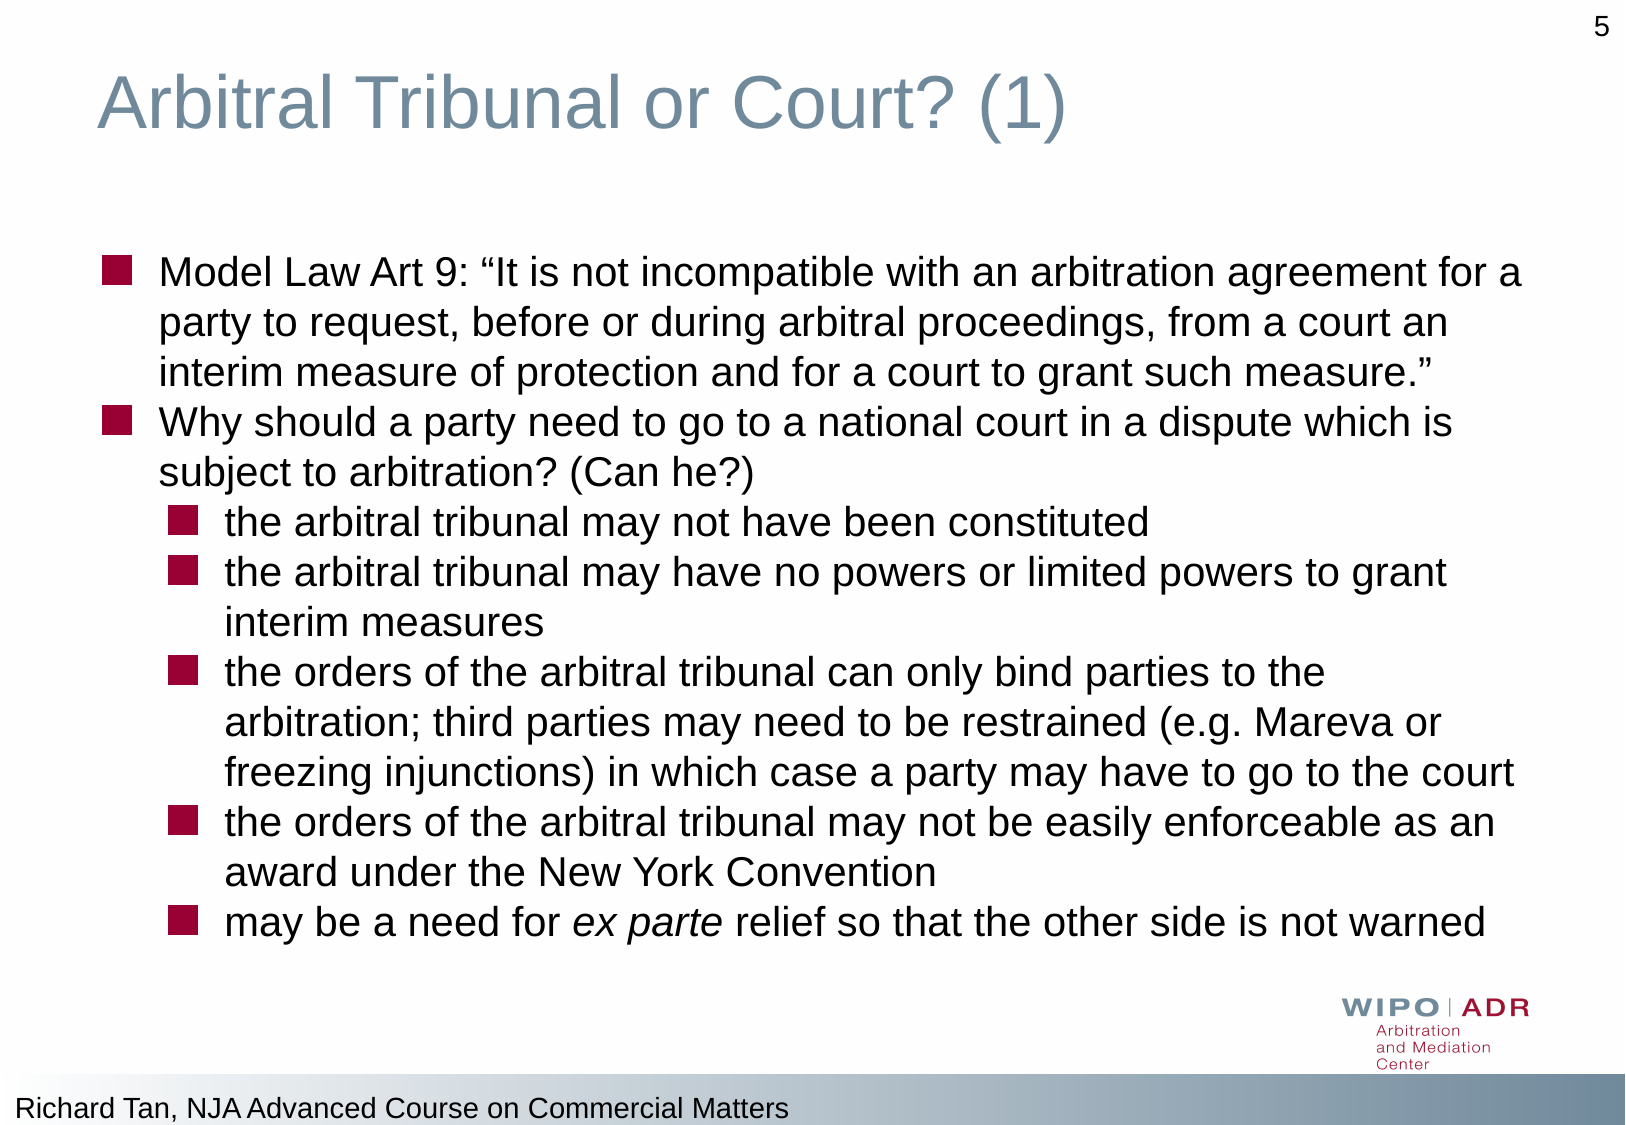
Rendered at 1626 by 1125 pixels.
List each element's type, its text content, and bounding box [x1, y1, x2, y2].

title Arbitral Tribunal or Court? (1) [82, 4, 1546, 192]
slide_number 5 [1245, 0, 1625, 79]
list Model Law Art 9: “It is not incompatible with an arbitration agreement for a party to request, before or during arbitral proceedings, from a court an interim measure of protection and for a court to grant such measure.” Why should a party need to go to a national court in a dispute which is subject to arbitration? (Can he?) the arbitral tribunal may not have been constituted the arbitral tribunal may have no powers or limited powers to grant interim measures the orders of the arbitral tribunal can only bind parties to the arbitration; third parties may need to be restrained (e.g. Mareva or freezing injunctions) in which case a party may have to go to the court the orders of the arbitral tribunal may not be easily enforceable as an award under the New York Convention may be a need for ex parte relief so that the other side is not warned [87, 237, 1550, 1005]
picture [0, 0, 1626, 1125]
